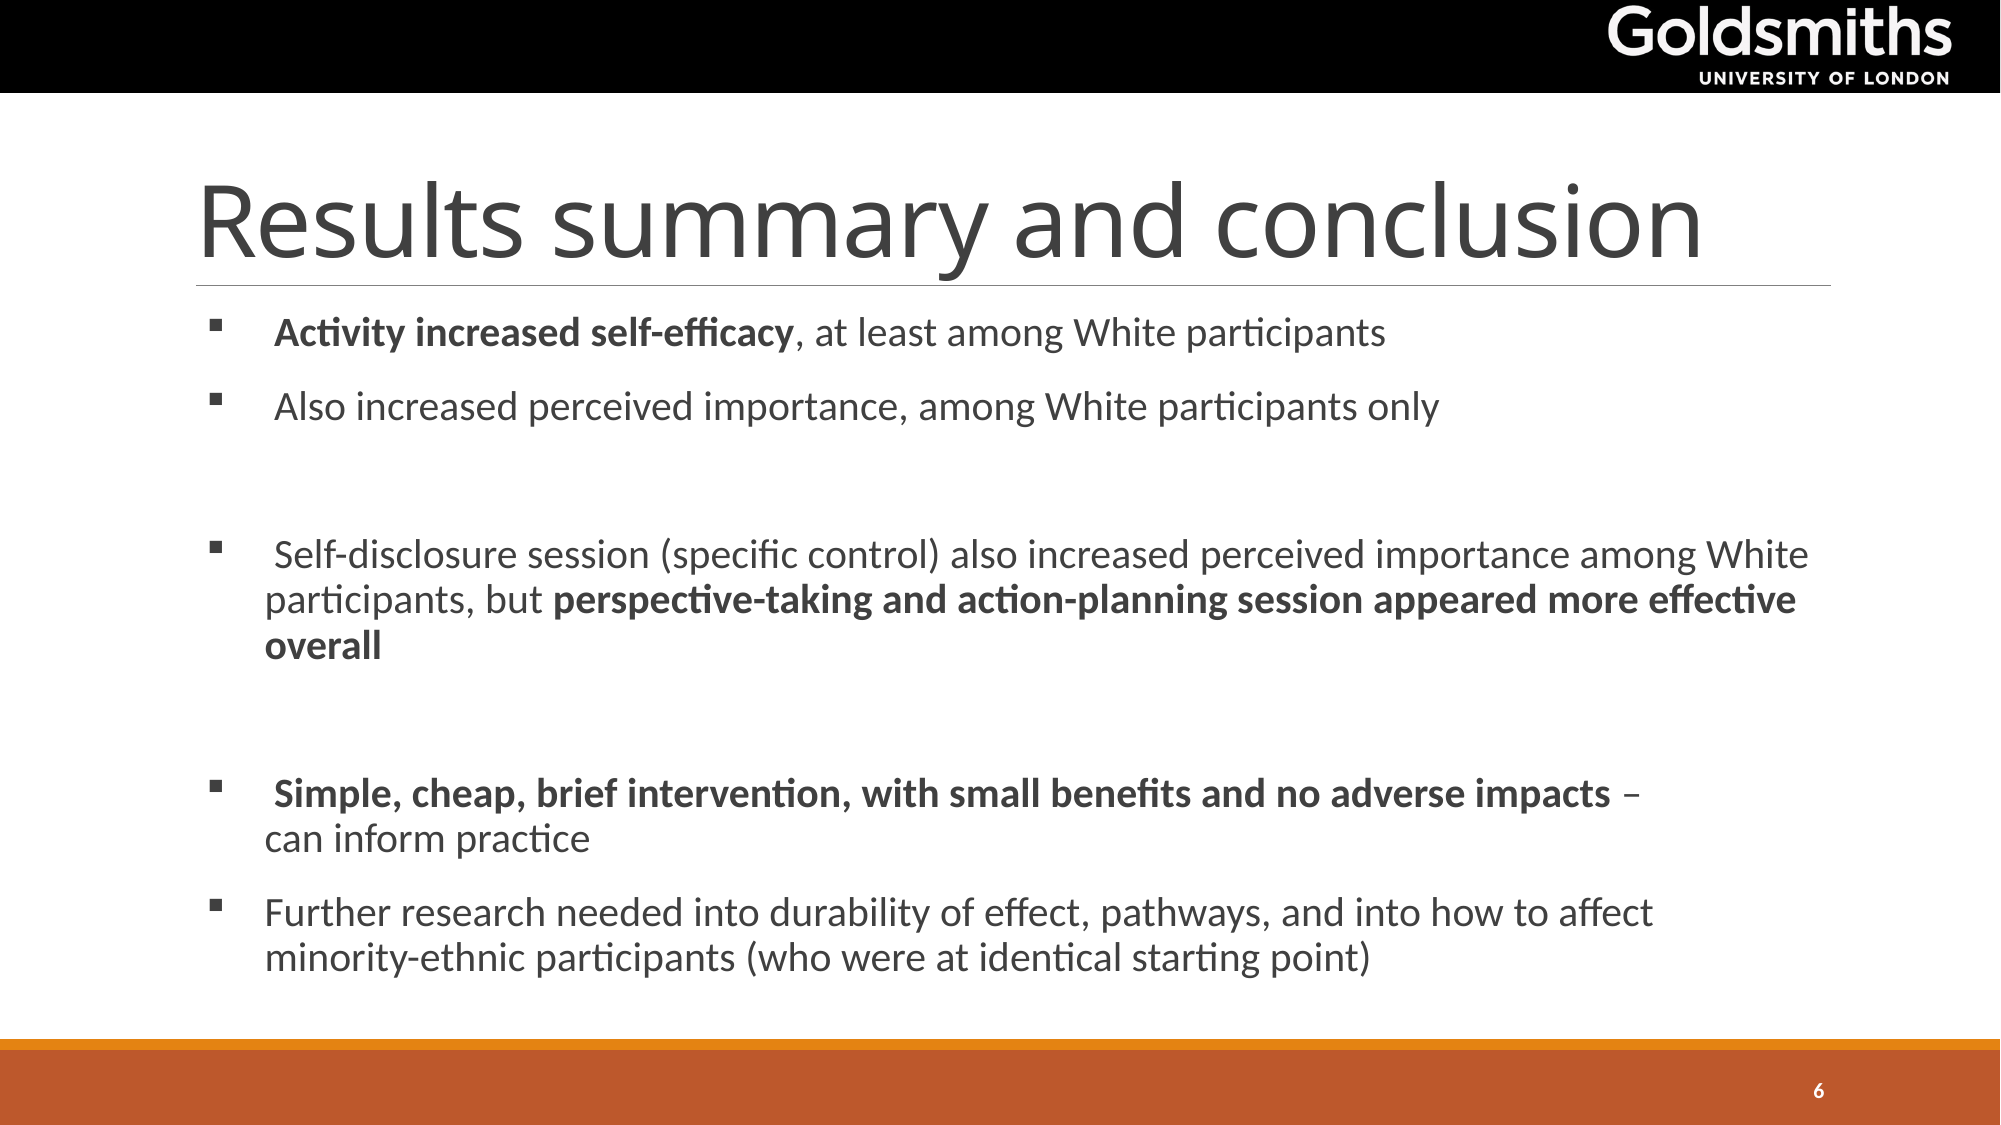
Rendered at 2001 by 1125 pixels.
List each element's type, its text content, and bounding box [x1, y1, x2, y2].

list Activity increased self-efficacy, at least among White participants Also increased perceived importance, among White participants only Self-disclosure session (specific control) also increased perceived importance among White participants, but perspective-taking and action-planning session appeared more effective overall Simple, cheap, brief intervention, with small benefits and no adverse impacts – can inform practice Further research needed into durability of effect, pathways, and into how to affect minority-ethnic participants (who were at identical starting point) [206, 302, 1831, 1007]
slide_number 6 [1624, 1059, 1840, 1120]
picture [1550, 0, 2000, 92]
title Results summary and conclusion [180, 47, 1830, 285]
